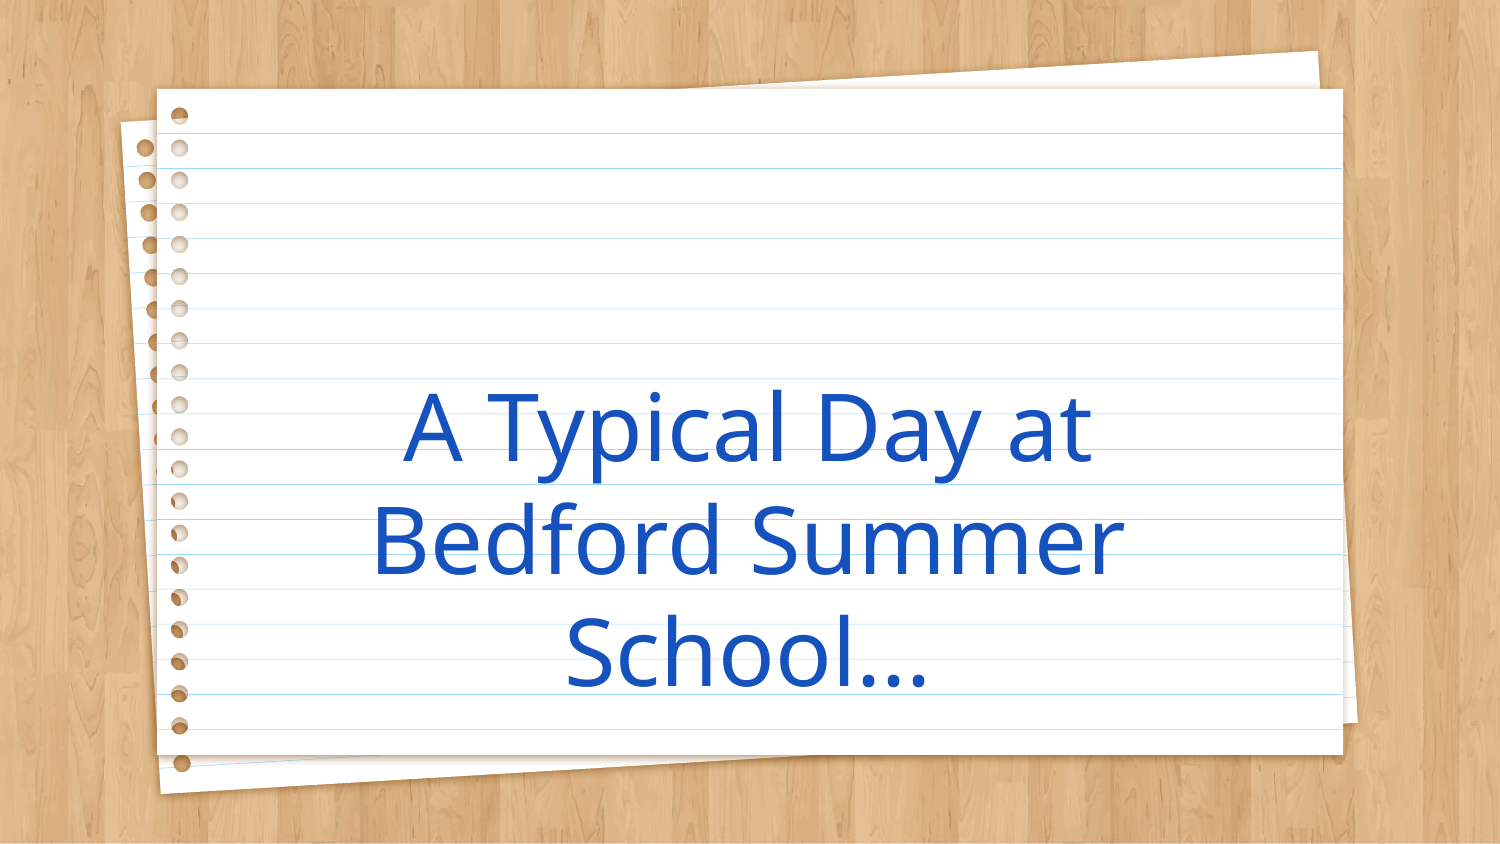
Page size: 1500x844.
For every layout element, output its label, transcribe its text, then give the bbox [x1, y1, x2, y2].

picture [0, 0, 1500, 844]
title A Typical Day at Bedford Summer School... [225, 132, 1271, 721]
